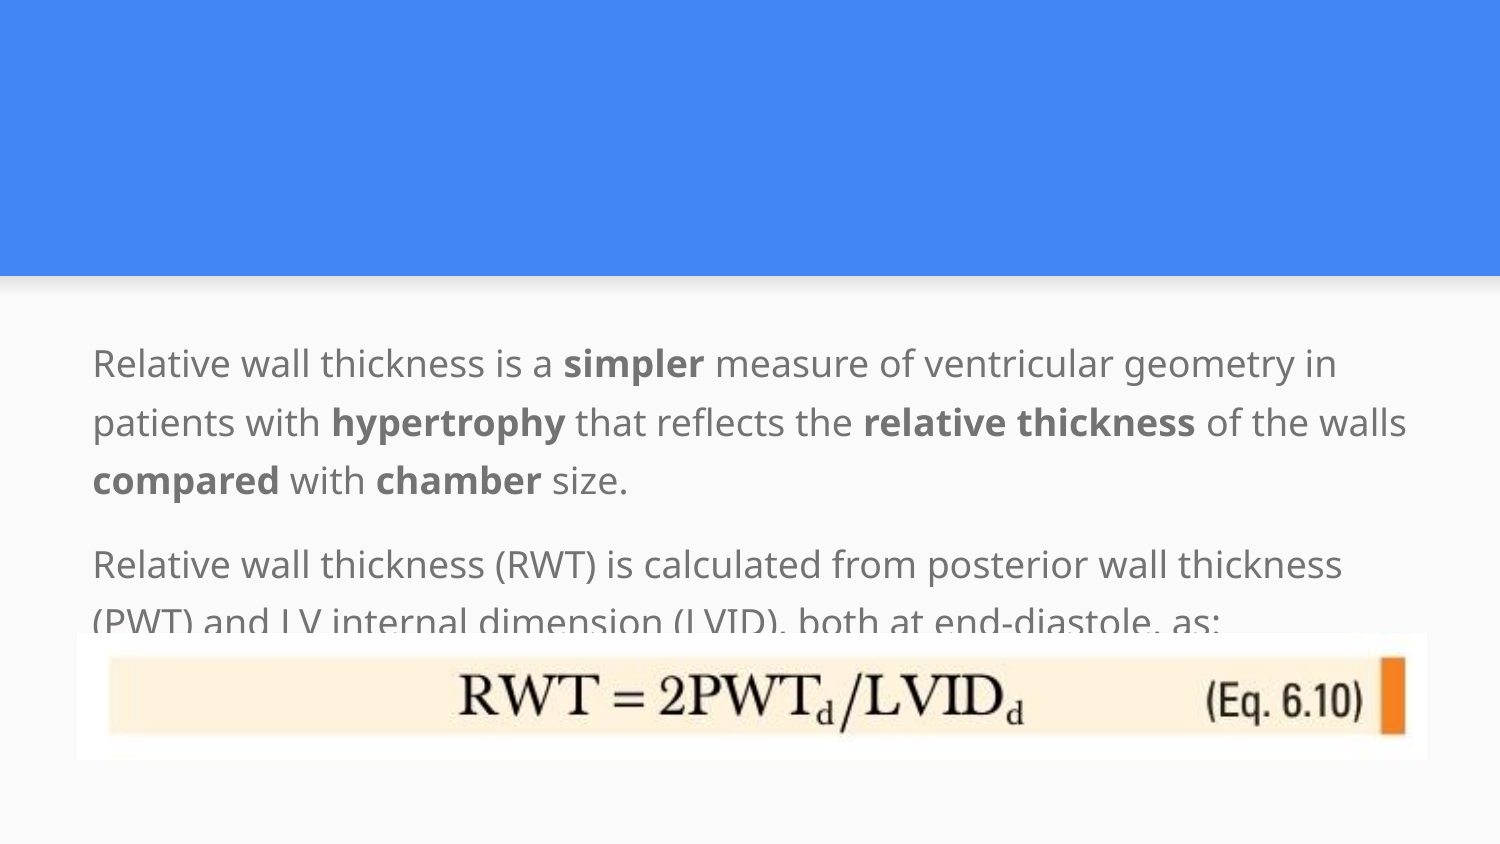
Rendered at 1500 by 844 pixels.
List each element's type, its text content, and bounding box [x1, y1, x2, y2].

picture [77, 633, 1427, 761]
list Relative wall thickness is a simpler measure of ventricular geometry in patients with hypertrophy that reflects the relative thickness of the walls compared with chamber size. Relative wall thickness (RWT) is calculated from posterior wall thickness (PWT) and LV internal dimension (LVID), both at end-diastole, as: [77, 314, 1455, 821]
